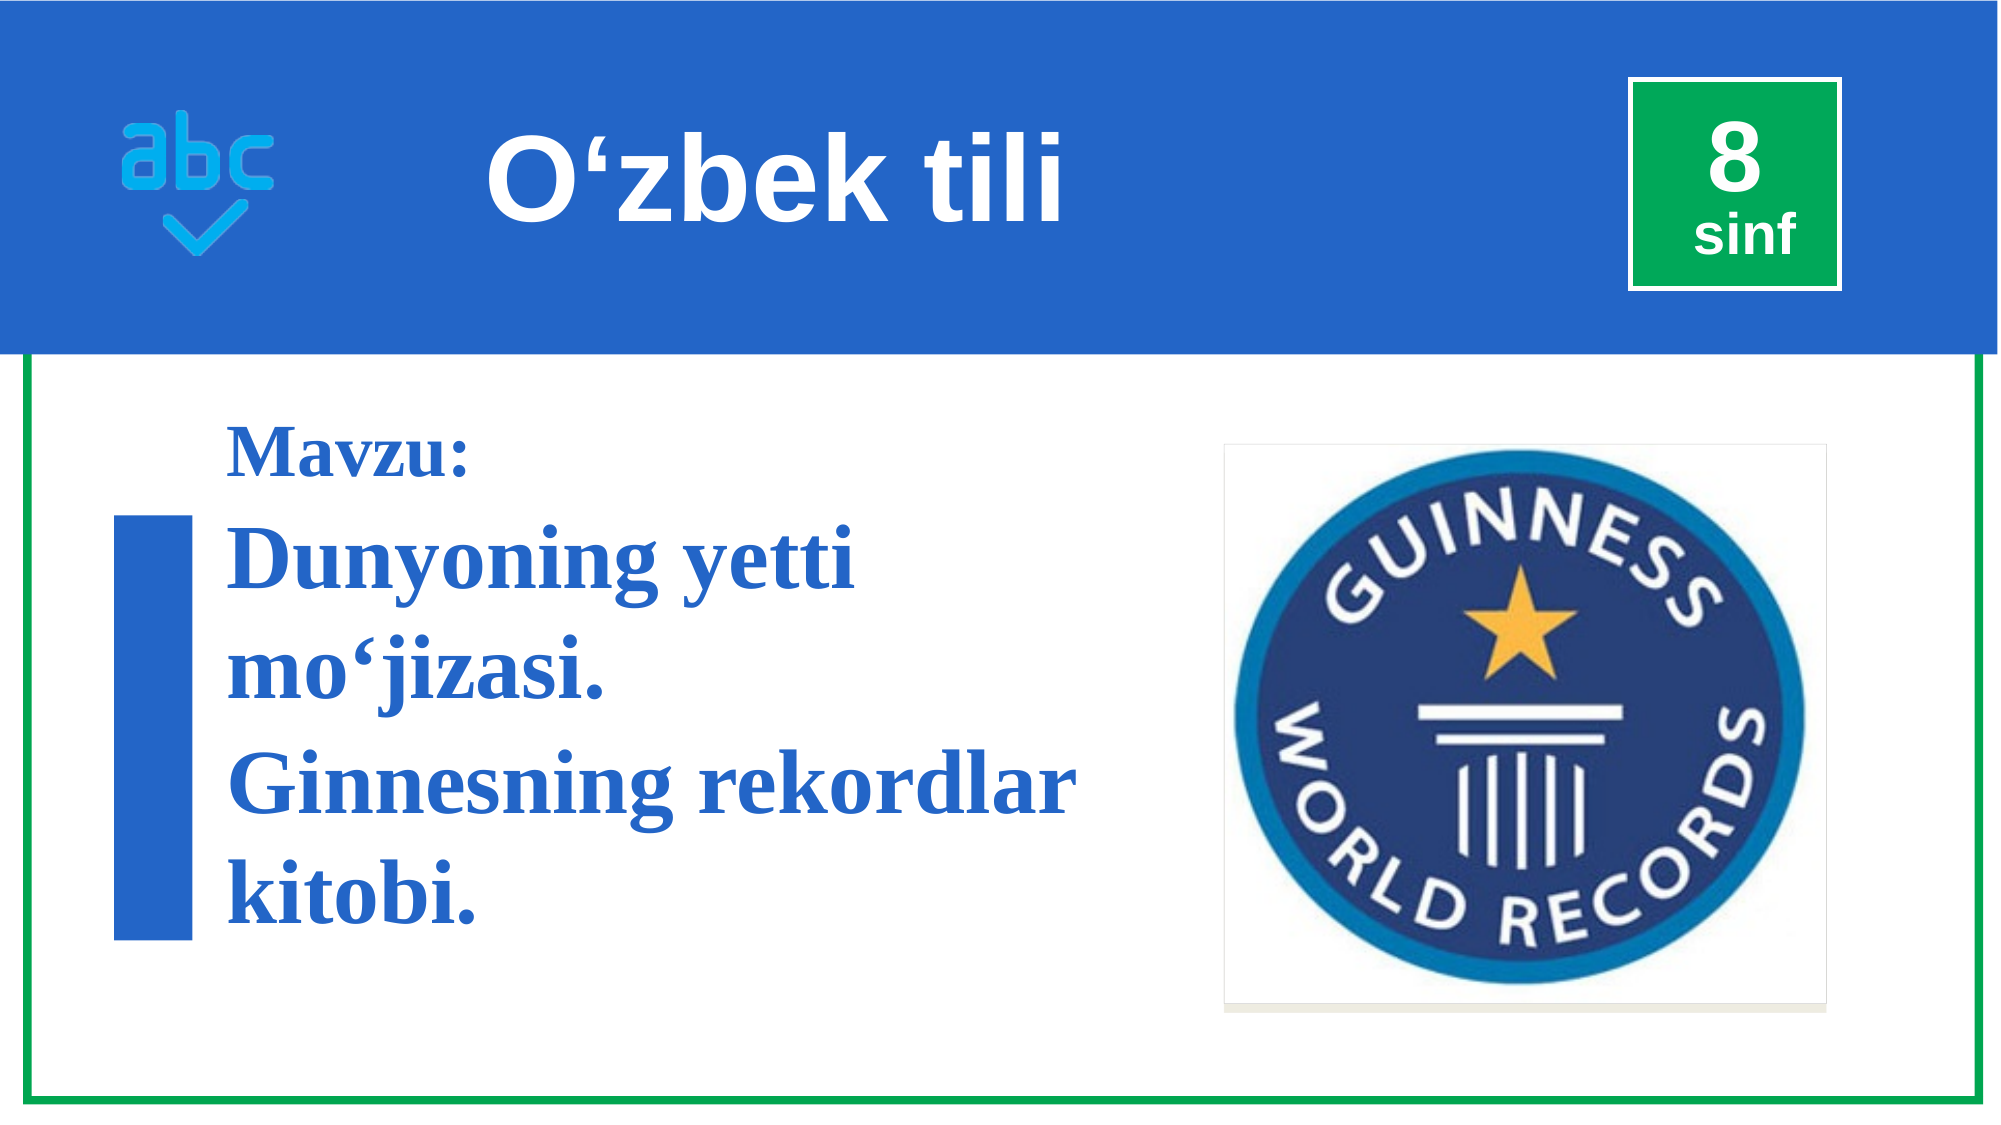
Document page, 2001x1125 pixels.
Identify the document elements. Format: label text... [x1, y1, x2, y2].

text_box Mavzu: Dunyoning yetti mo‘jizasi. Ginnesning rekordlar kitobi. [220, 397, 1166, 1125]
text_box [1630, 79, 1840, 289]
text_box [229, 135, 274, 190]
title O‘zbek tili [342, 92, 1488, 247]
picture [1224, 444, 1827, 1004]
text_box [175, 110, 220, 190]
text_box [162, 199, 249, 256]
text_box 8 [1707, 86, 1768, 192]
text_box [0, 0, 1998, 355]
text_box [121, 123, 167, 190]
text_box [114, 515, 193, 941]
text_box sinf [1658, 192, 1830, 267]
